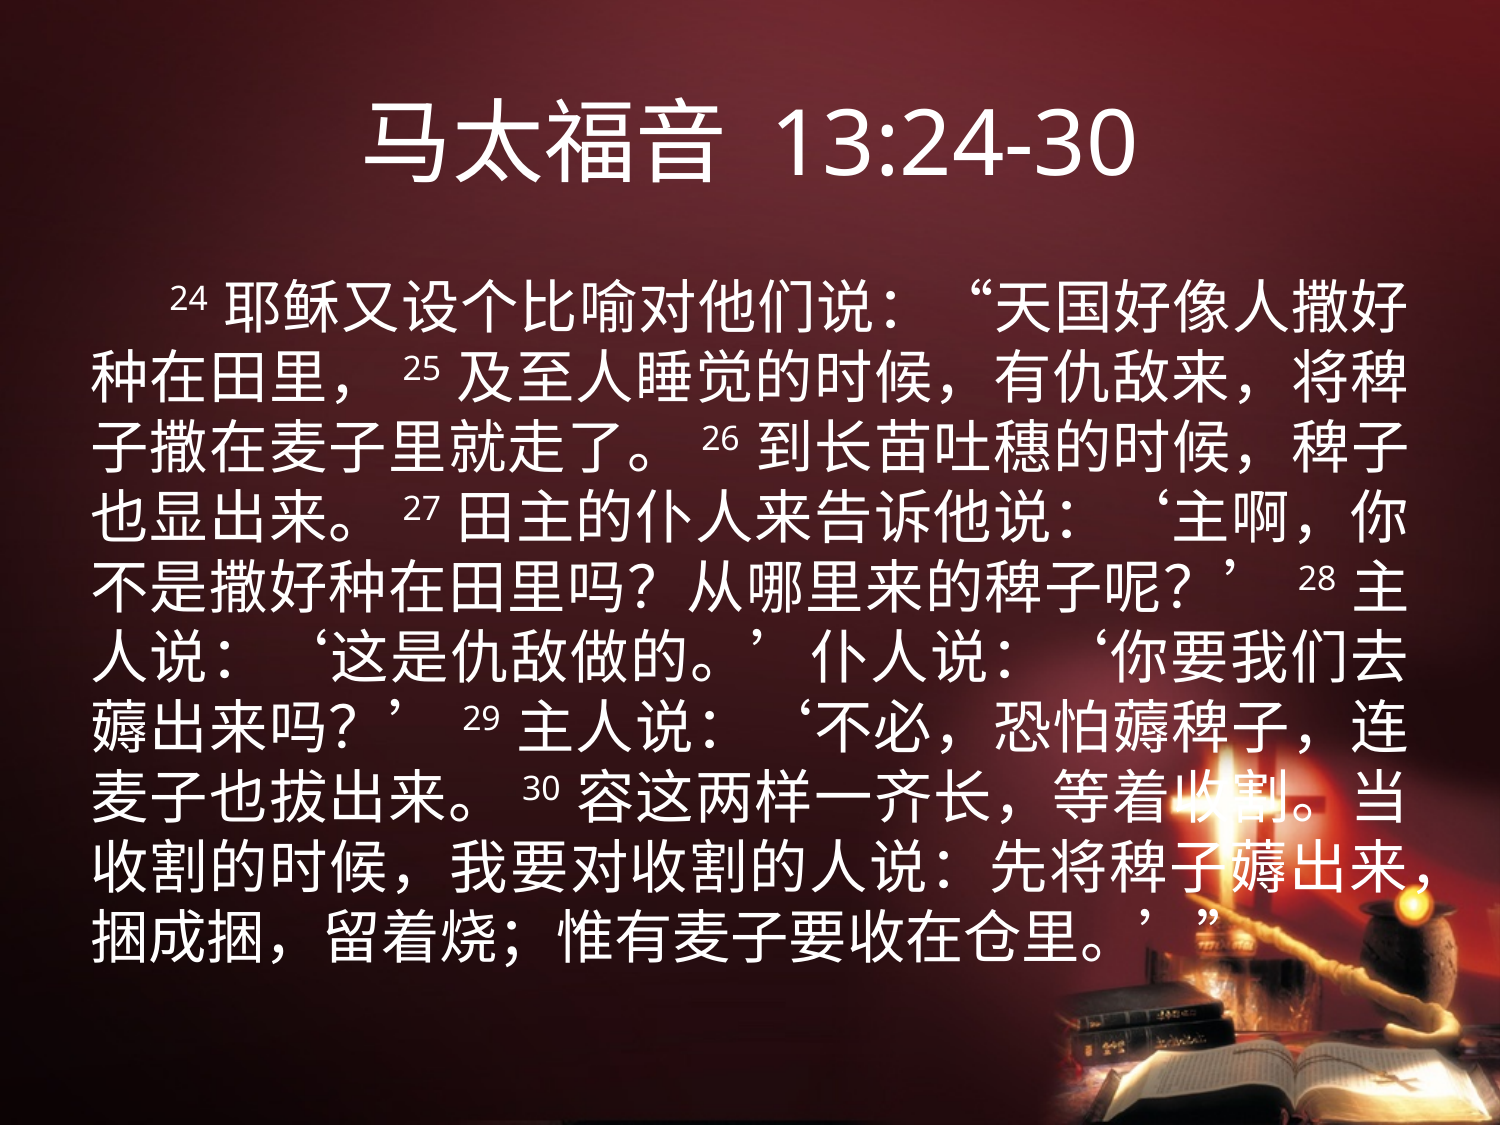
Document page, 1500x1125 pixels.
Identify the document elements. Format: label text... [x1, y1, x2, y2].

list 24耶稣又设个比喻对他们说：“天国好像人撒好种在田里，25及至人睡觉的时候，有仇敌来，将稗子撒在麦子里就走了。26到长苗吐穗的时候，稗子也显出来。27田主的仆人来告诉他说：‘主啊，你不是撒好种在田里吗？从哪里来的稗子呢？’28主人说：‘这是仇敌做的。’仆人说：‘你要我们去薅出来吗？’29主人说：‘不必，恐怕薅稗子，连麦子也拔出来。30容这两样一齐长，等着收割。当收割的时候，我要对收割的人说：先将稗子薅出来，捆成捆，留着烧；惟有麦子要收在仓里。’” [75, 262, 1425, 1005]
picture [0, 0, 1500, 1125]
title 马太福音 13:24-30 [75, 45, 1425, 233]
